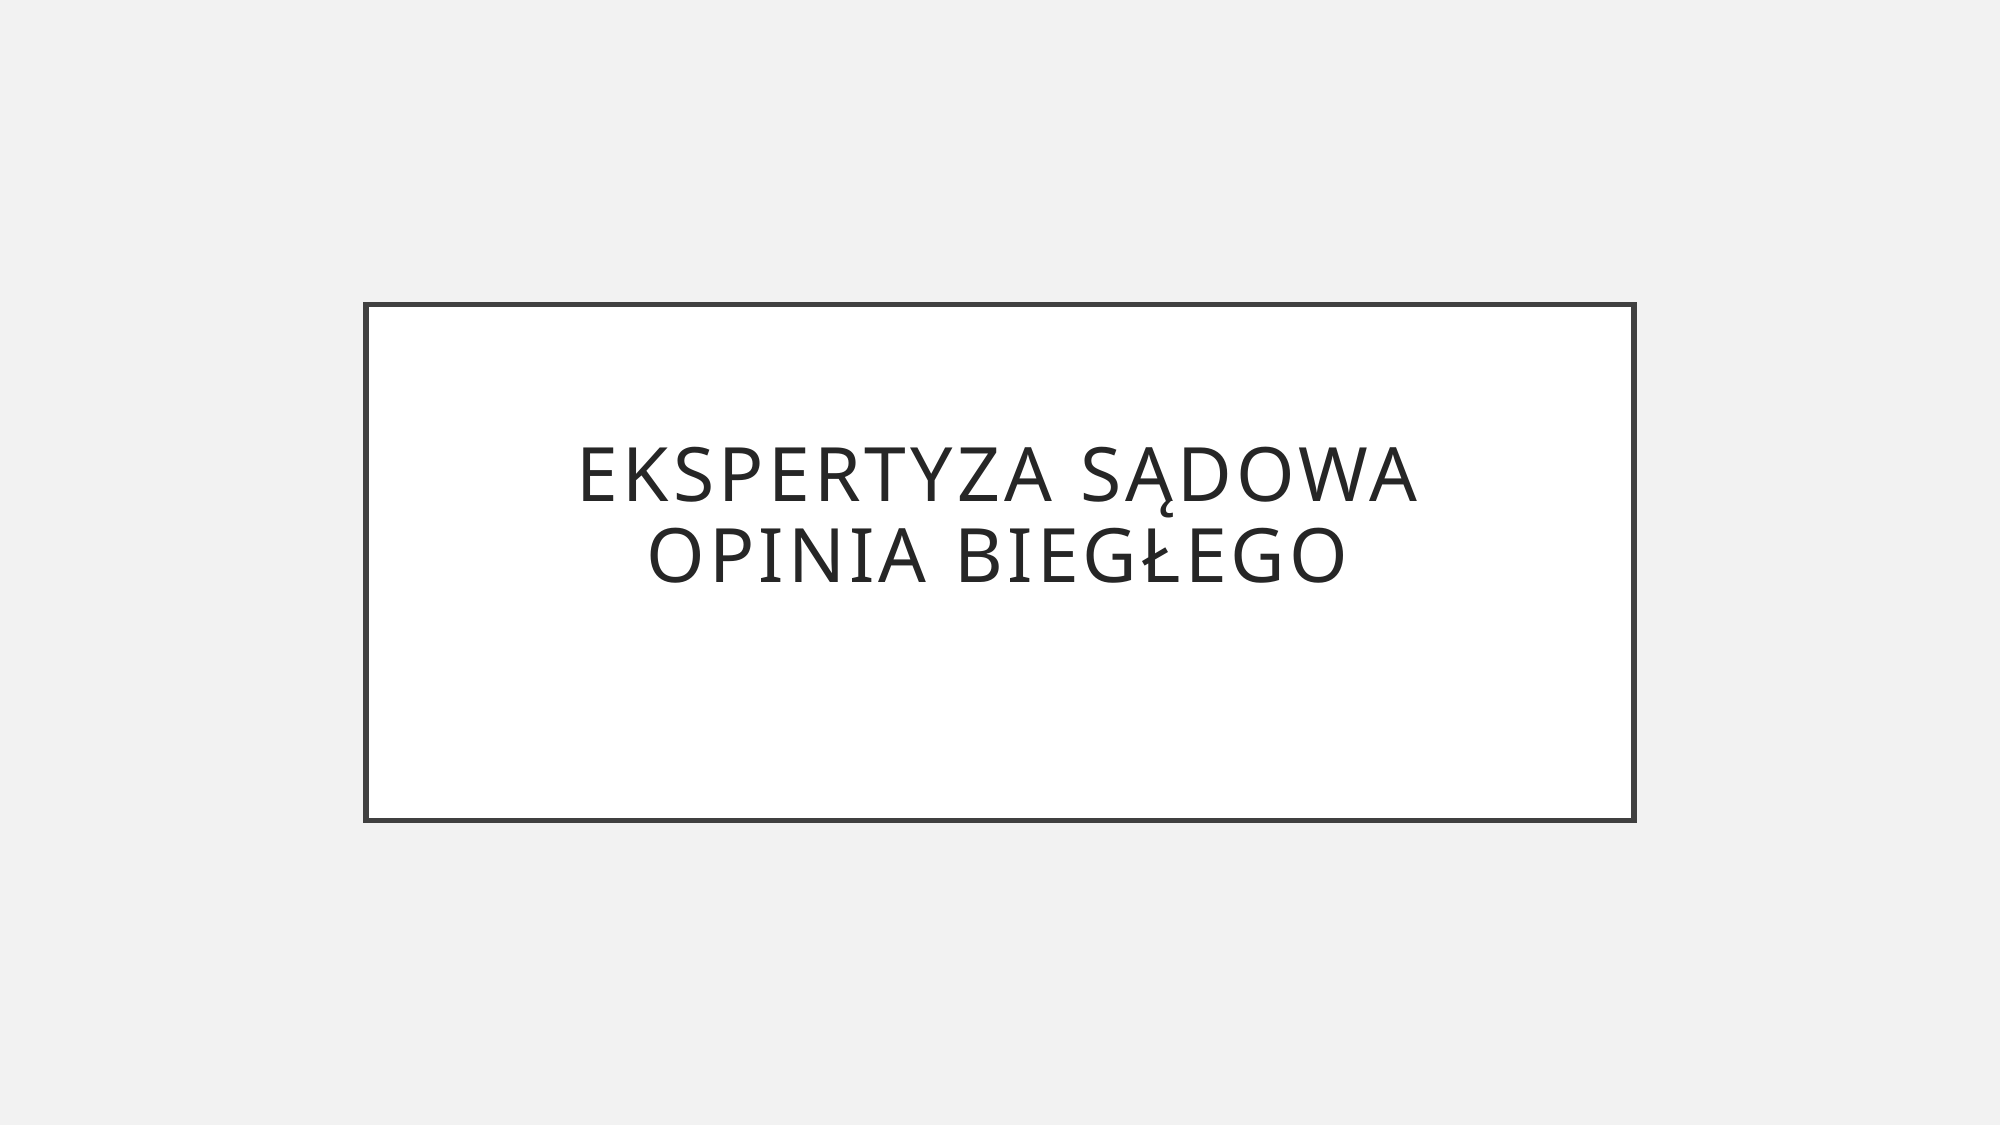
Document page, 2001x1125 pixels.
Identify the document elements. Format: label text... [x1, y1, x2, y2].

title Ekspertyza sądowa opinia biegłego [363, 302, 1637, 823]
